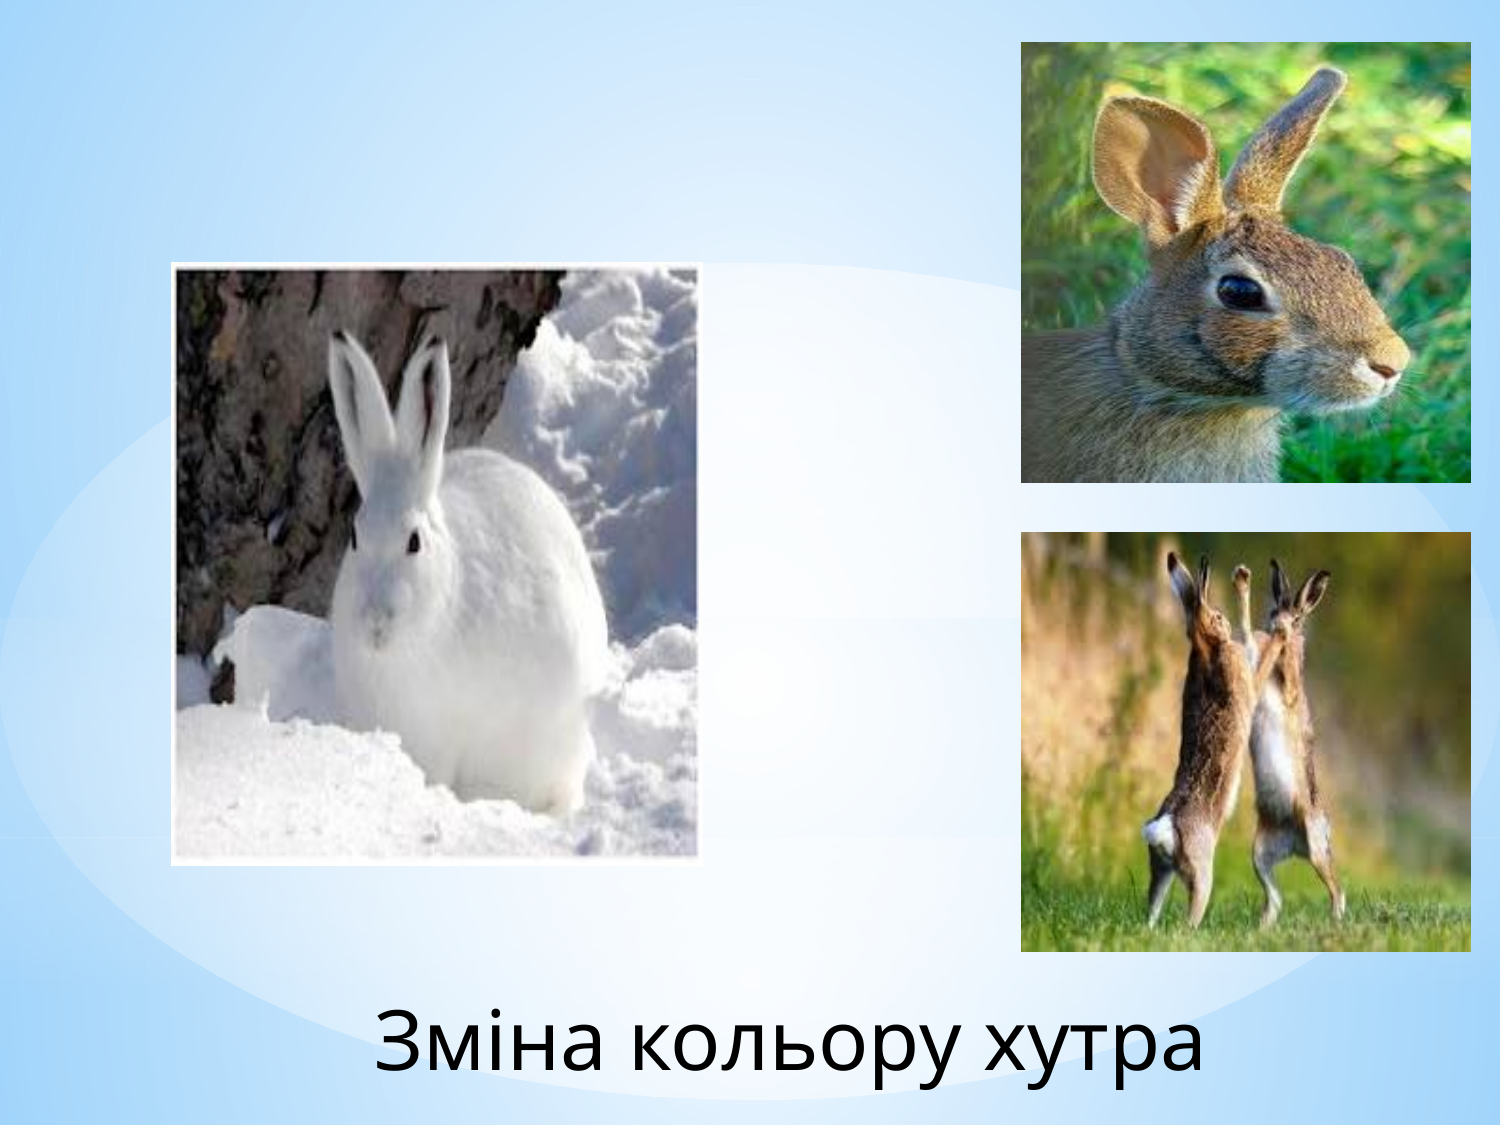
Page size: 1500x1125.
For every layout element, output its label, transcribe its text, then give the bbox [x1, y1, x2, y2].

picture [170, 262, 703, 866]
picture [1021, 42, 1471, 484]
text_box Зміна кольору хутра [360, 979, 1329, 1095]
picture [1021, 532, 1471, 952]
